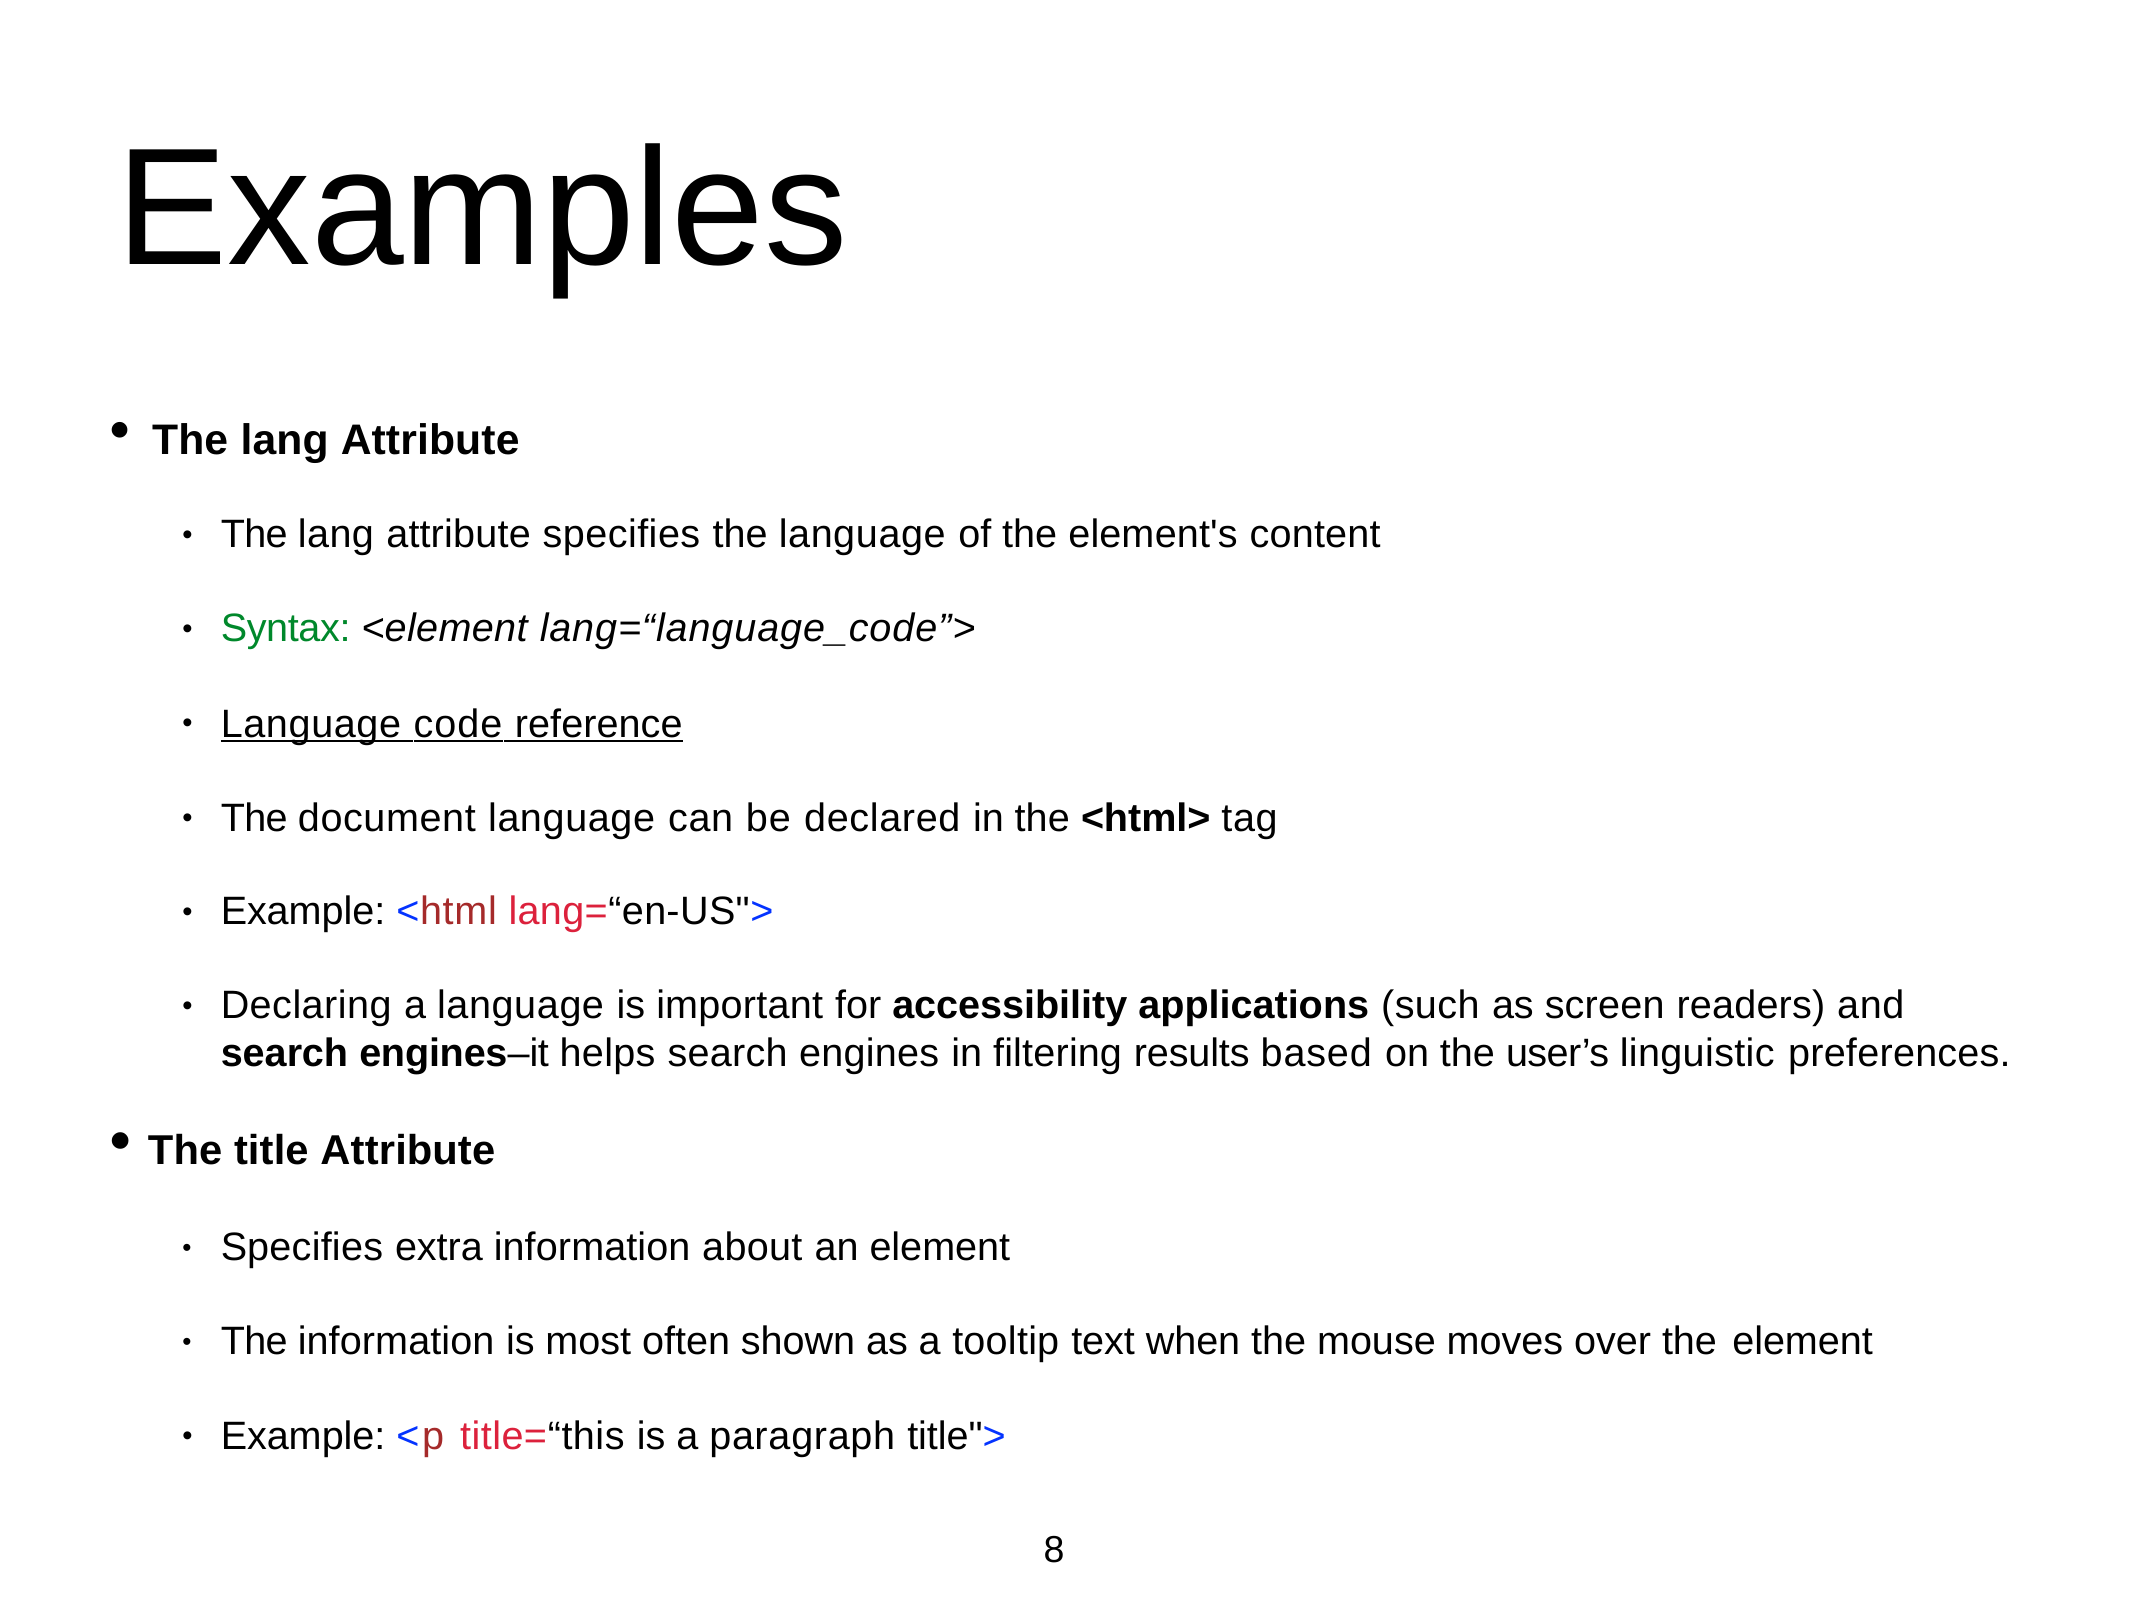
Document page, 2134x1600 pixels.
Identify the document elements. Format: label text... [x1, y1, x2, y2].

text_box Syntax: <element lang=“language_code”> [218, 602, 982, 650]
text_box The title Attribute [107, 1122, 496, 1174]
text_box • [180, 1324, 198, 1356]
text_box • [180, 1415, 200, 1451]
title Examples [60, 87, 2073, 366]
text_box Example: <p title=“this is a paragraph title"> [218, 1410, 1009, 1458]
text_box • [180, 1230, 198, 1262]
text_box • [180, 609, 200, 645]
text_box The lang attribute specifies the language of the element's content [218, 508, 1385, 556]
text_box • [180, 986, 200, 1022]
text_box • [180, 892, 200, 928]
text_box • [180, 703, 200, 739]
text_box The document language can be declared in the <html> tag [218, 791, 1281, 840]
text_box Language code reference [218, 697, 686, 746]
text_box Example: <html lang=“en-US"> [218, 885, 779, 933]
text_box • [180, 797, 200, 833]
text_box Specifies extra information about an element [218, 1220, 1015, 1269]
text_box The information is most often shown as a tooltip text when the mouse moves over the element [218, 1314, 1879, 1363]
text_box The lang Attribute [107, 411, 522, 463]
text_box Declaring a language is important for accessibility applications (such as screen readers) and search engines–it helps search engines in filtering results based on the user’s linguistic preferences. [218, 979, 2018, 1075]
text_box • [180, 515, 200, 551]
slide_number 8 [1039, 1531, 1090, 1600]
